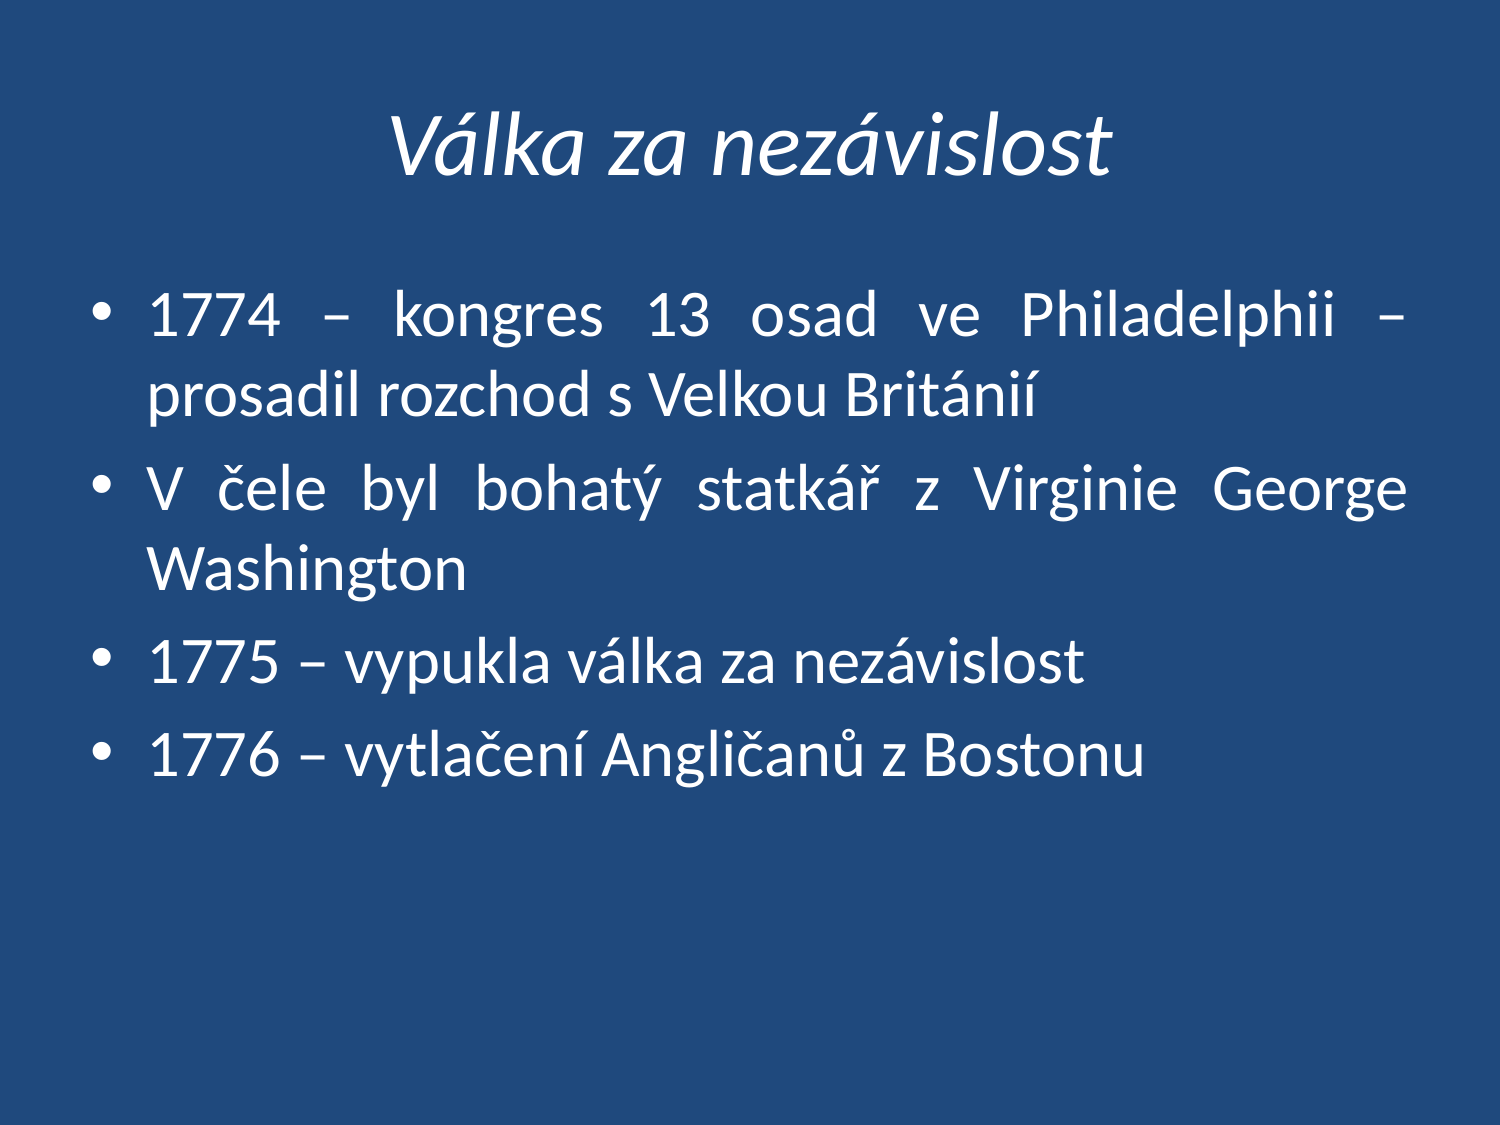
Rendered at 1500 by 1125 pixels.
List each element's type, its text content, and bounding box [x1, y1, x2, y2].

list 1774 – kongres 13 osad ve Philadelphii – prosadil rozchod s Velkou Británií V čele byl bohatý statkář z Virginie George Washington 1775 – vypukla válka za nezávislost 1776 – vytlačení Angličanů z Bostonu [75, 262, 1425, 1005]
title Válka za nezávislost [75, 45, 1425, 233]
